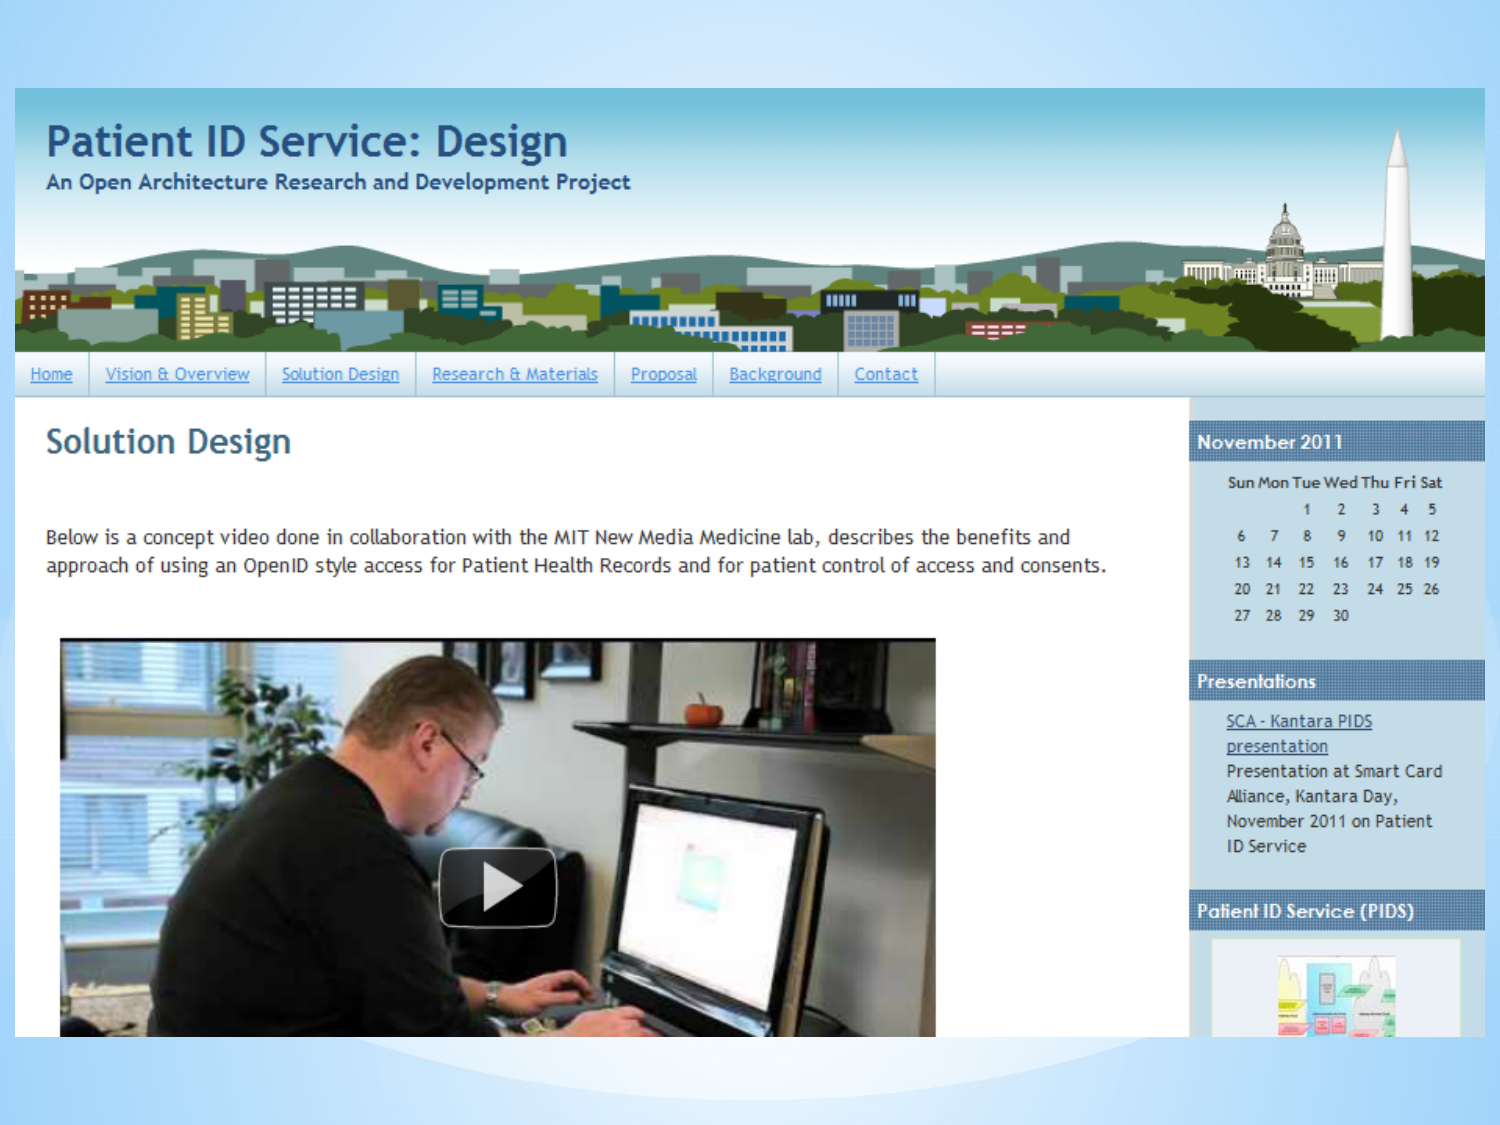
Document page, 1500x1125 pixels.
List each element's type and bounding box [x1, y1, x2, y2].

picture [15, 87, 1485, 1037]
